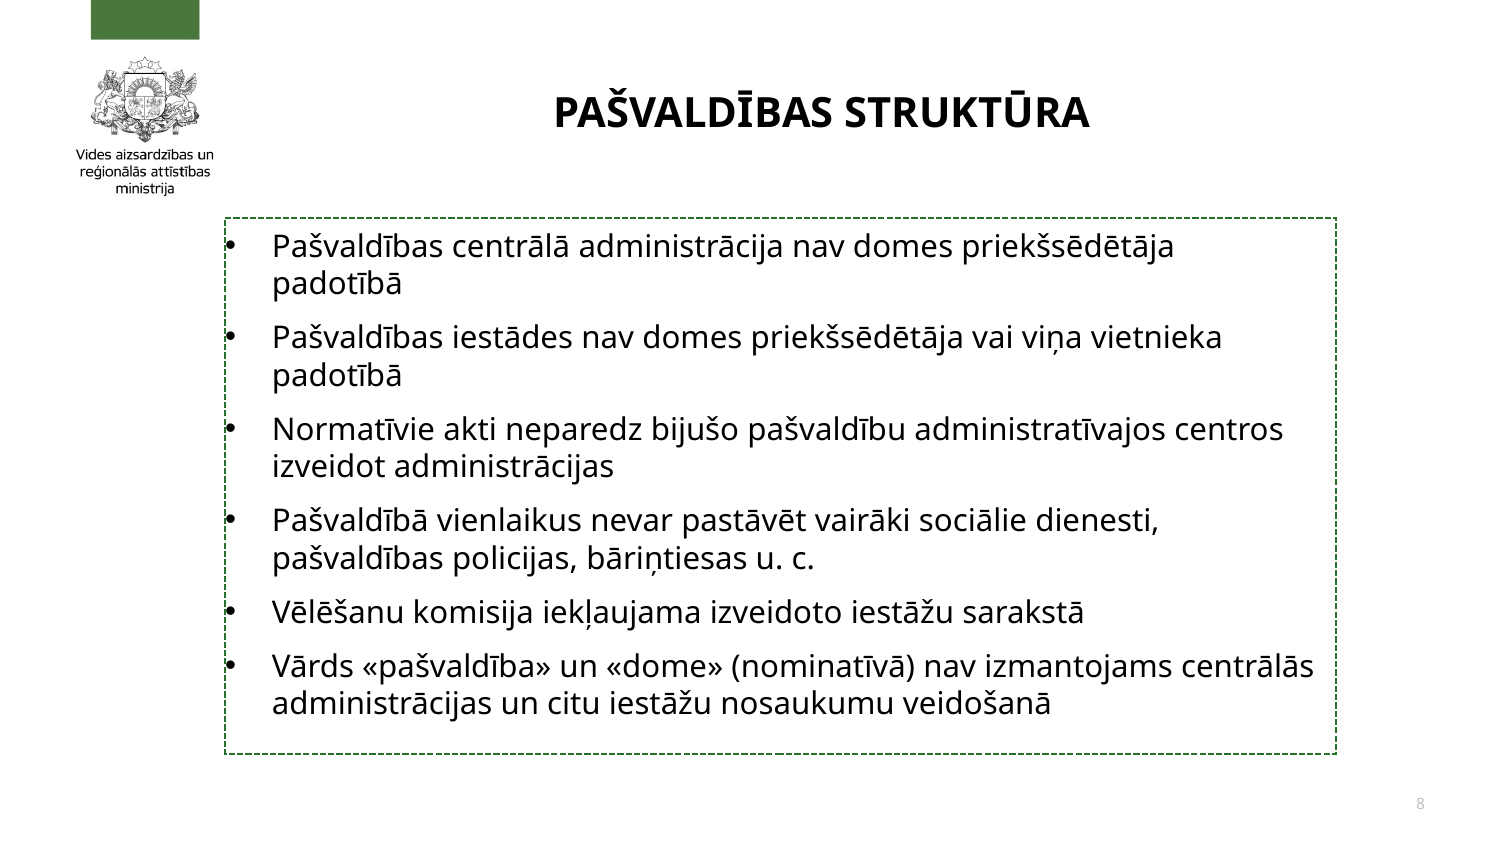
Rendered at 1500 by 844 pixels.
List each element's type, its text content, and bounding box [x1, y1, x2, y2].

title PAŠVALDĪBAS STRUKTŪRA [224, 46, 1435, 175]
list Pašvaldības centrālā administrācija nav domes priekšsēdētāja padotībā Pašvaldības iestādes nav domes priekšsēdētāja vai viņa vietnieka padotībā Normatīvie akti neparedz bijušo pašvaldību administratīvajos centros izveidot administrācijas Pašvaldībā vienlaikus nevar pastāvēt vairāki sociālie dienesti, pašvaldības policijas, bāriņtiesas u. c. Vēlēšanu komisija iekļaujama izveidoto iestāžu sarakstā Vārds «pašvaldība» un «dome» (nominatīvā) nav izmantojams centrālās administrācijas un citu iestāžu nosaukumu veidošanā [224, 217, 1337, 754]
slide_number 8 [1330, 782, 1425, 827]
picture [36, 0, 254, 241]
